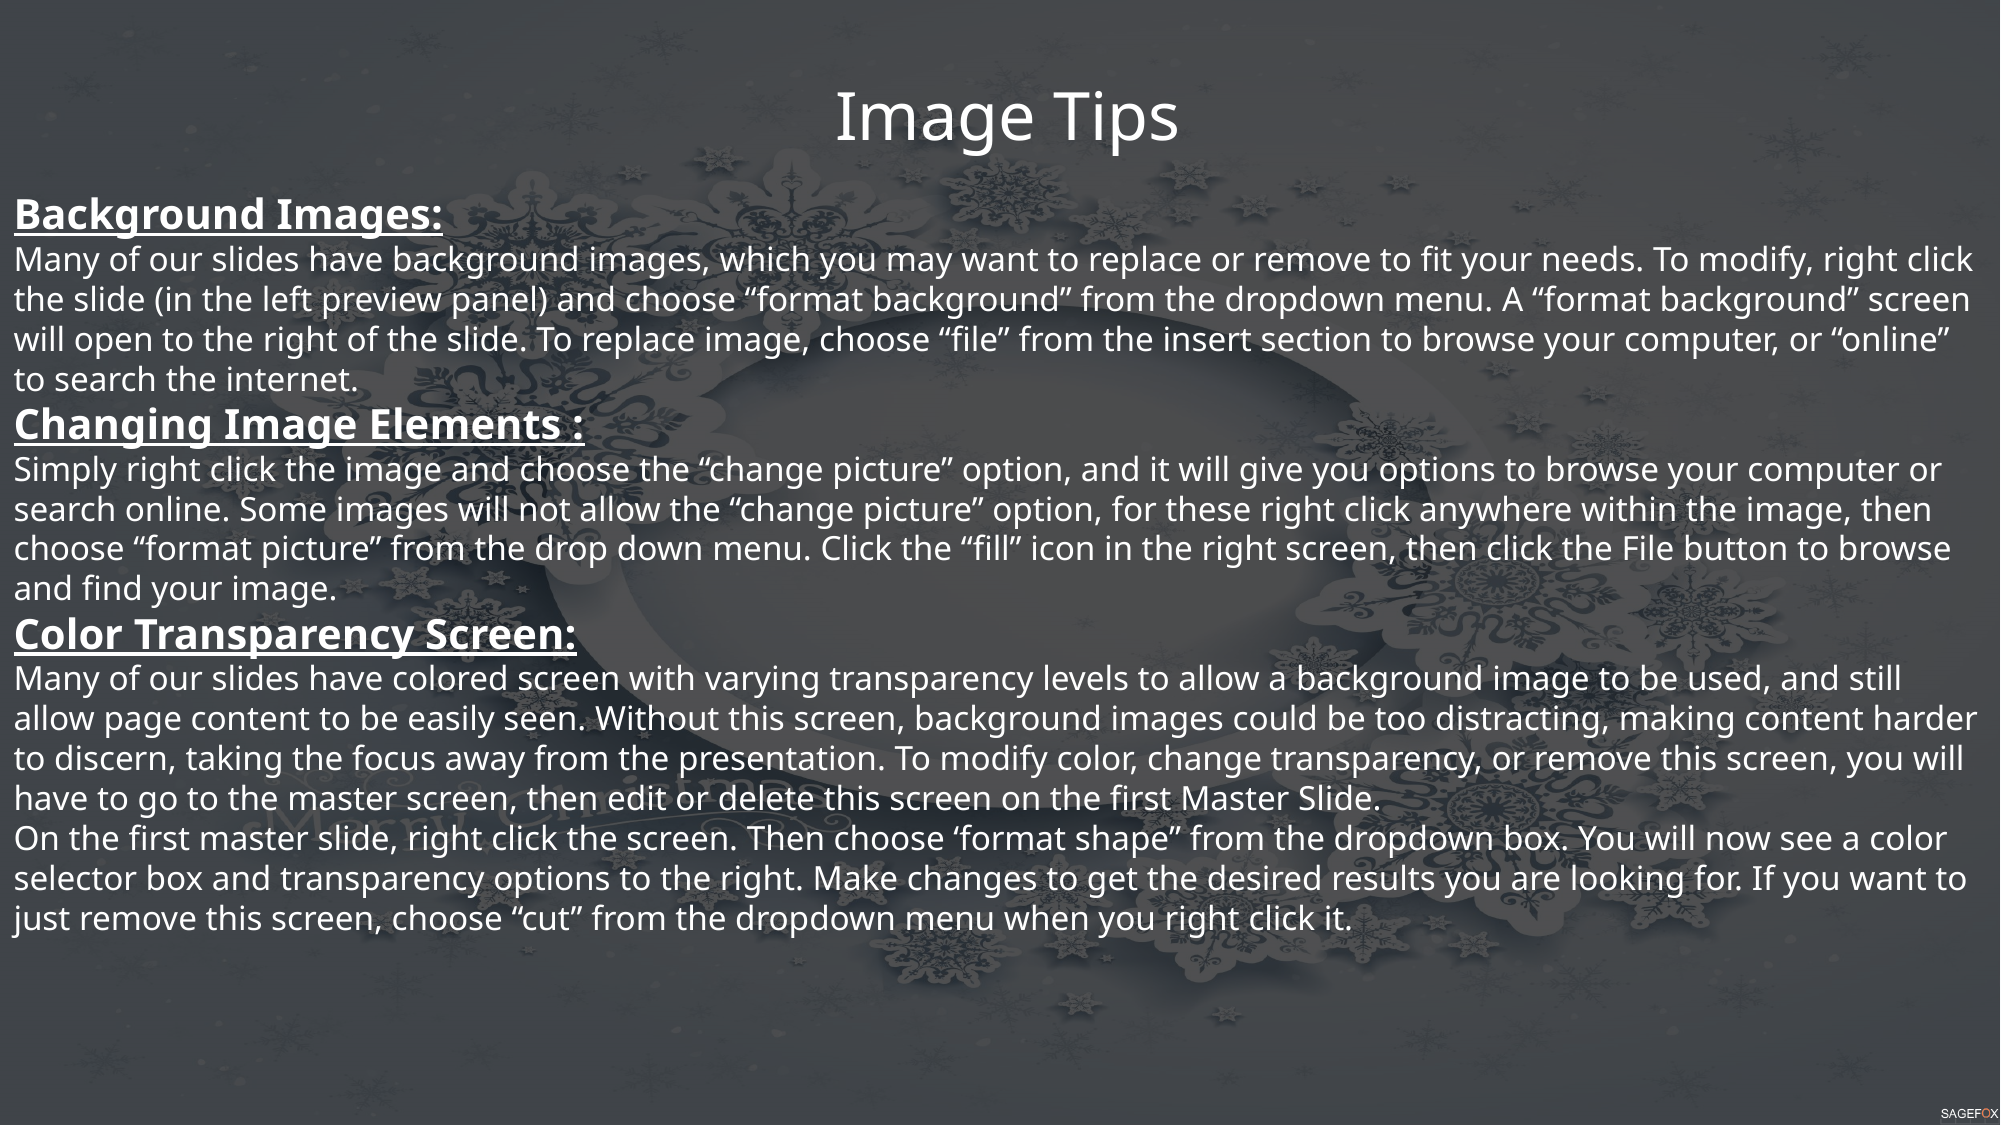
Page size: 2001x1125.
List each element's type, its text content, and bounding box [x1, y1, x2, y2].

title Image Tips [597, 59, 1420, 177]
text_box Background Images: Many of our slides have background images, which you may want to replace or remove to fit your needs. To modify, right click the slide (in the left preview panel) and choose “format background” from the dropdown menu. A “format background” screen will open to the right of the slide. To replace image, choose “file” from the insert section to browse your computer, or “online” to search the internet. Changing Image Elements : Simply right click the image and choose the “change picture” option, and it will give you options to browse your computer or search online. Some images will not allow the “change picture” option, for these right click anywhere within the image, then choose “format picture” from the drop down menu. Click the “fill” icon in the right screen, then click the File button to browse and find your image. Color Transparency Screen: Many of our slides have colored screen with varying transparency levels to allow a background image to be used, and still allow page content to be easily seen. Without this screen, background images could be too distracting, making content harder to discern, taking the focus away from the presentation. To modify color, change transparency, or remove this screen, you will have to go to the master screen, then edit or delete this screen on the first Master Slide. On the first master slide, right click the screen. Then choose ‘format shape” from the dropdown box. You will now see a color selector box and transparency options to the right. Make changes to get the desired results you are looking for. If you want to just remove this screen, choose “cut” from the dropdown menu when you right click it. [0, 0, 2000, 1125]
